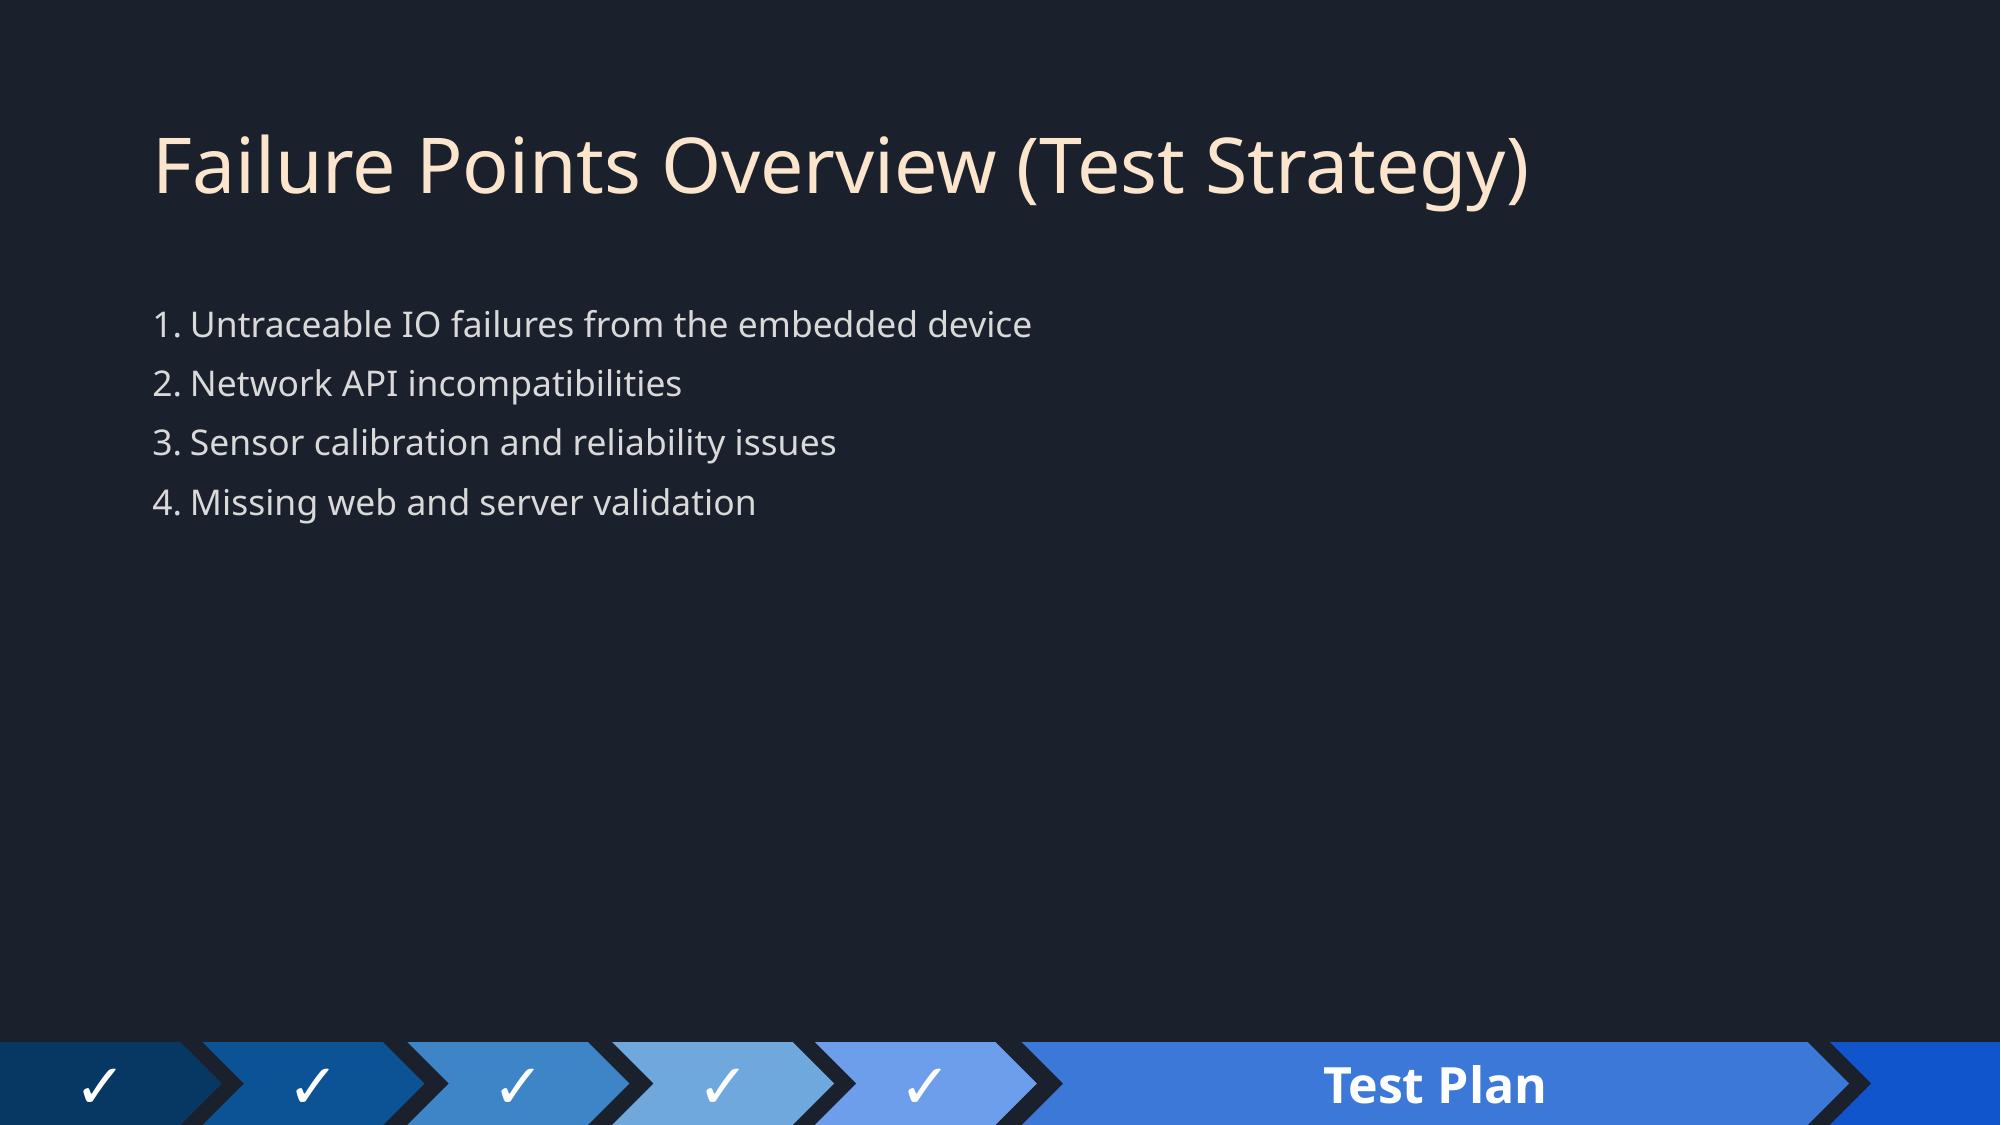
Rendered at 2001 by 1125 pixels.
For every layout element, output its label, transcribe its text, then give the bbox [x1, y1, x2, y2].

text_box ✓ [0, 1042, 222, 1125]
list Untraceable IO failures from the embedded device Network API incompatibilities Sensor calibration and reliability issues Missing web and server validation [137, 299, 1863, 1014]
text_box ✓ [407, 1042, 630, 1125]
text_box ✓ [612, 1042, 835, 1125]
text_box [1829, 1042, 2000, 1125]
title Failure Points Overview (Test Strategy) [137, 59, 1863, 278]
text_box ✓ [202, 1042, 425, 1125]
text_box ✓ [815, 1042, 1037, 1125]
text_box Test Plan [1021, 1042, 1850, 1125]
